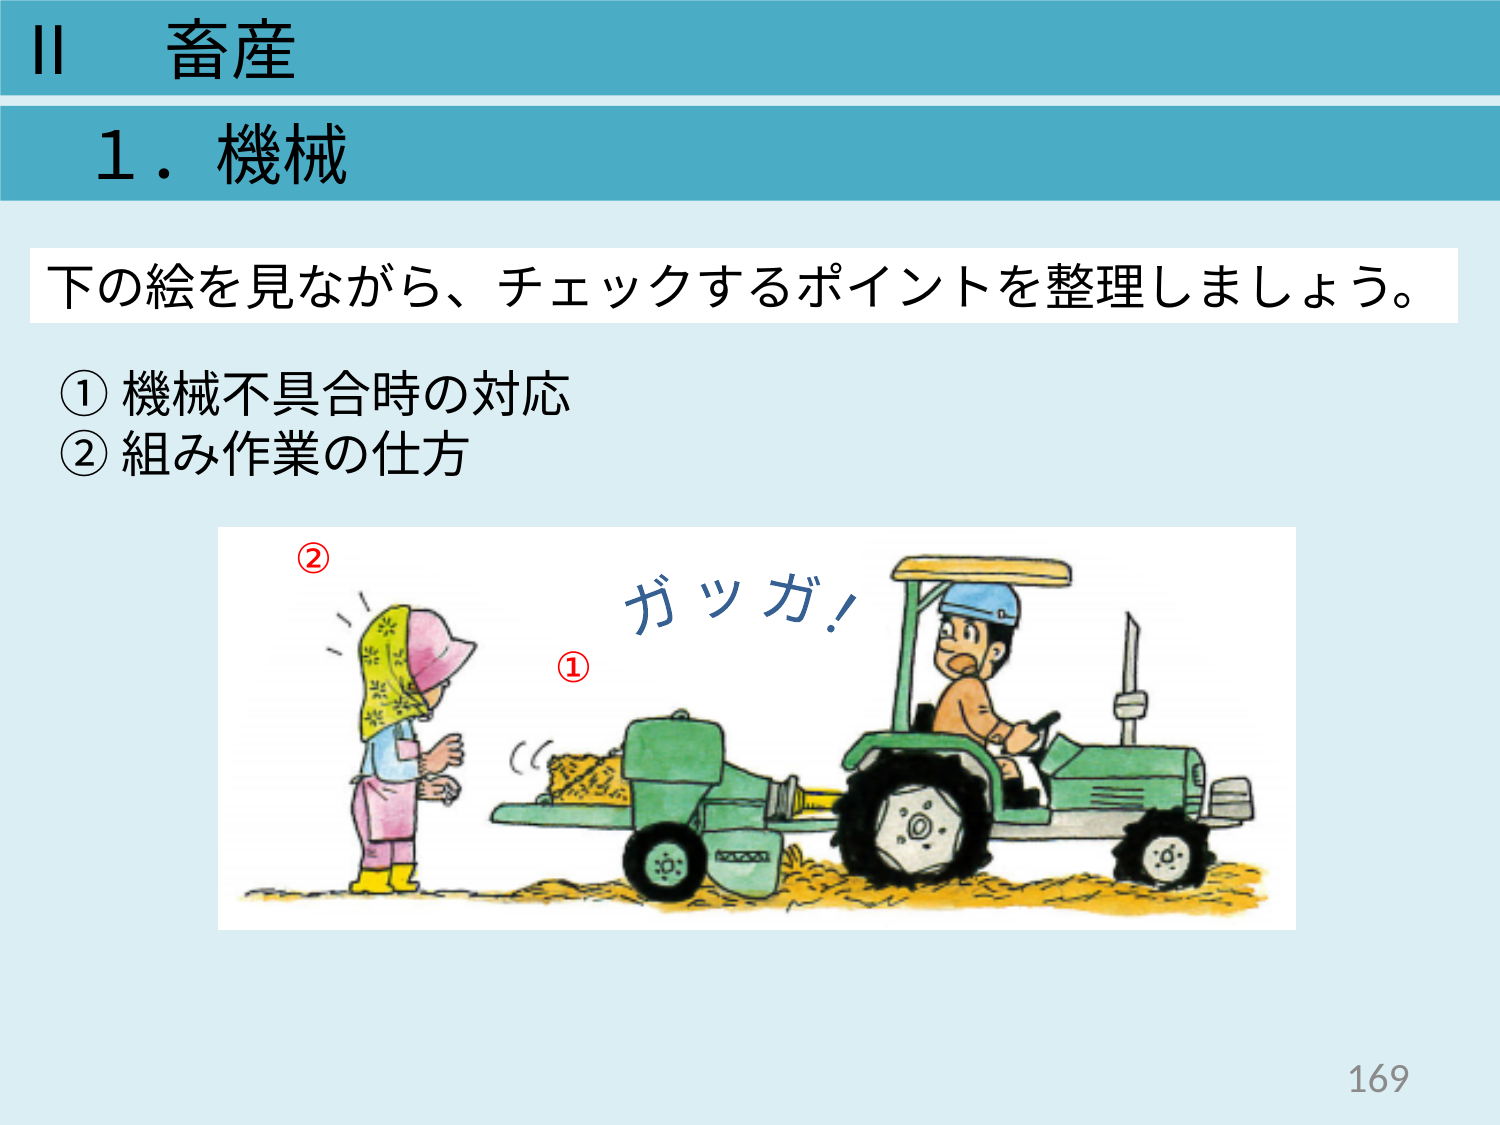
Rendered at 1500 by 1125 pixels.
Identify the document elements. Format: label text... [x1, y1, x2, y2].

text_box １．機械 [0, 105, 1500, 201]
text_box 下の絵を見ながら、チェックするポイントを整理しましょう。 [30, 248, 1458, 323]
text_box ①機械不具合時の対応 ②組み作業の仕方 [44, 355, 1483, 490]
text_box Ⅱ 畜産 [0, 0, 1500, 96]
picture [218, 526, 1296, 930]
slide_number 169 [76, 1045, 1425, 1106]
